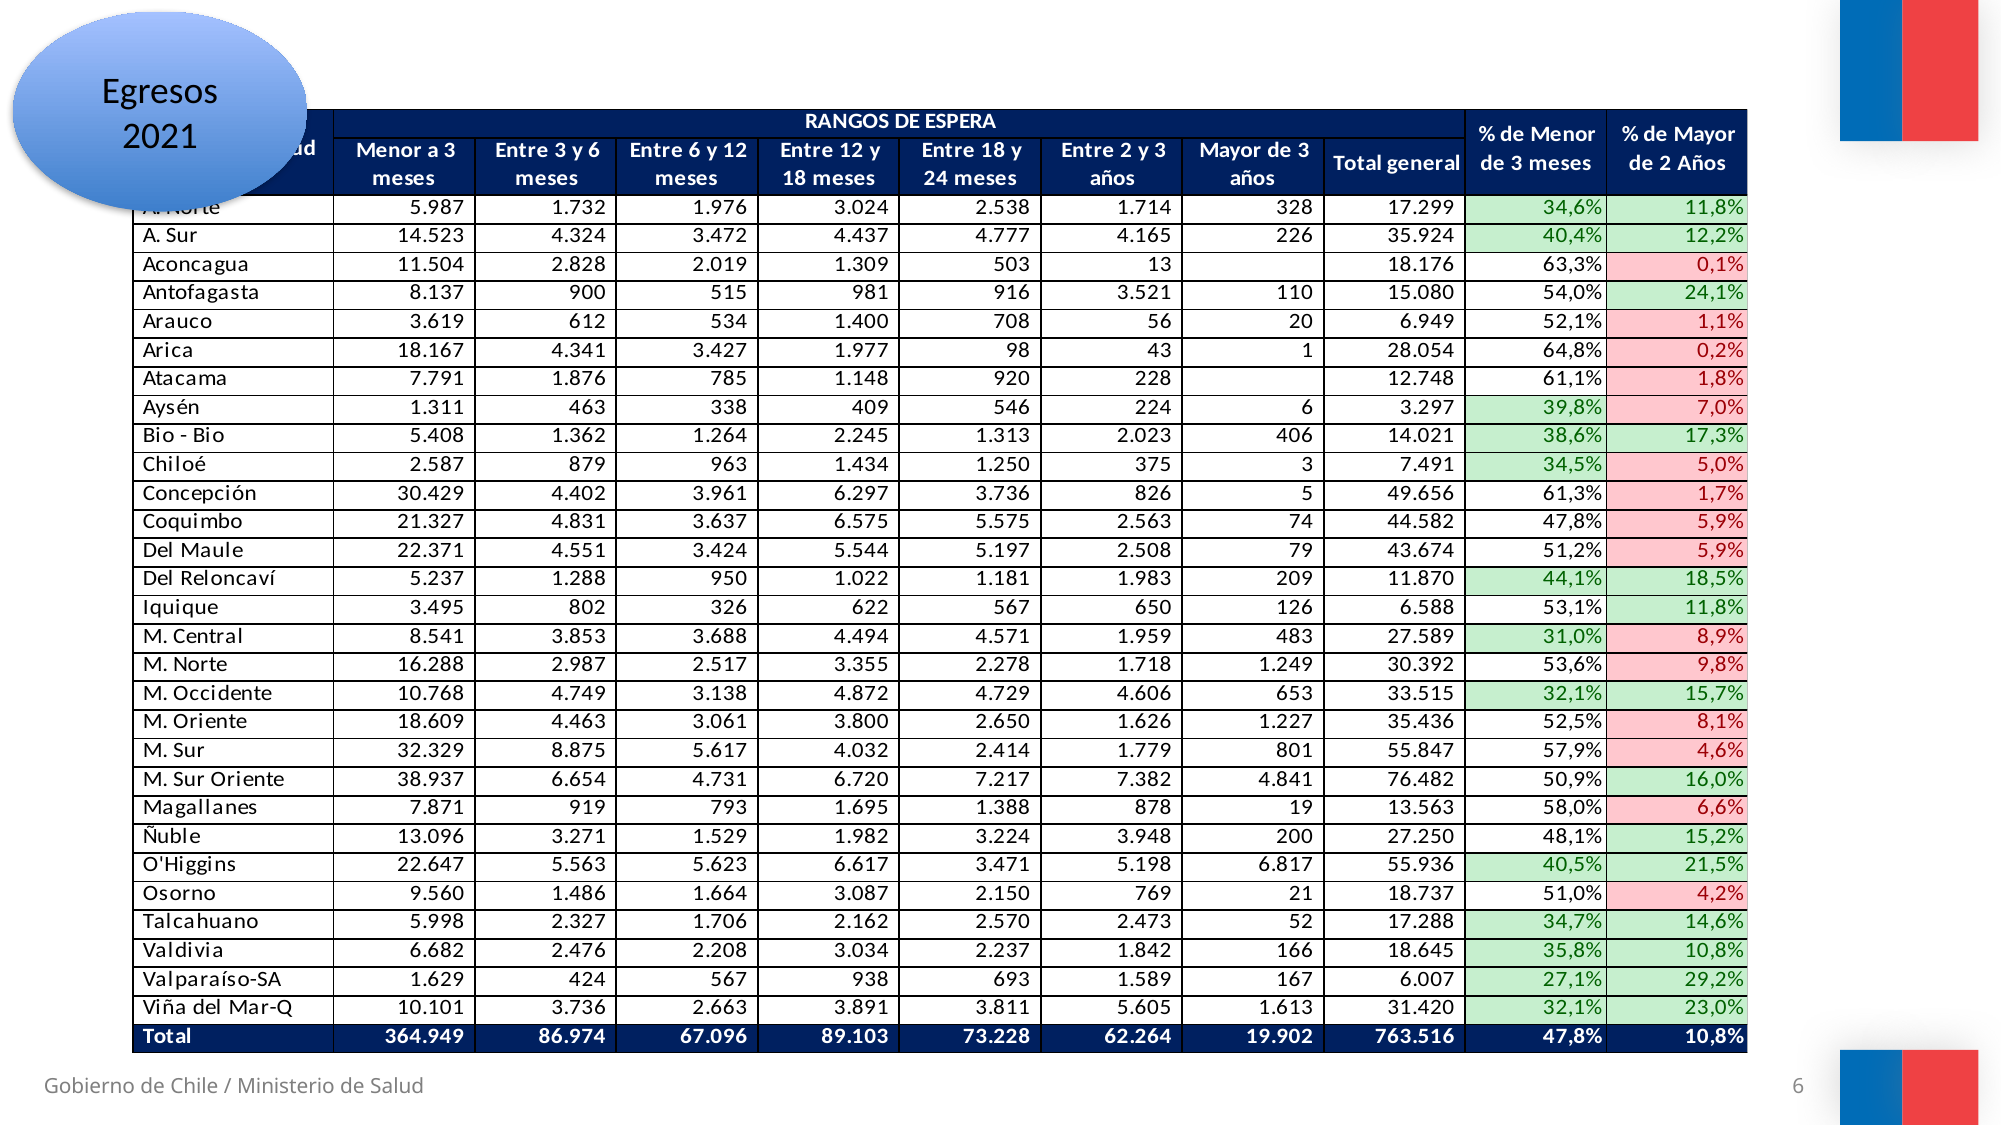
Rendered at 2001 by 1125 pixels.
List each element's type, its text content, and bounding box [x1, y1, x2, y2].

slide_number 6 [1352, 1070, 1820, 1103]
text_box Egresos 2021 [13, 11, 308, 209]
picture [131, 108, 1750, 1055]
